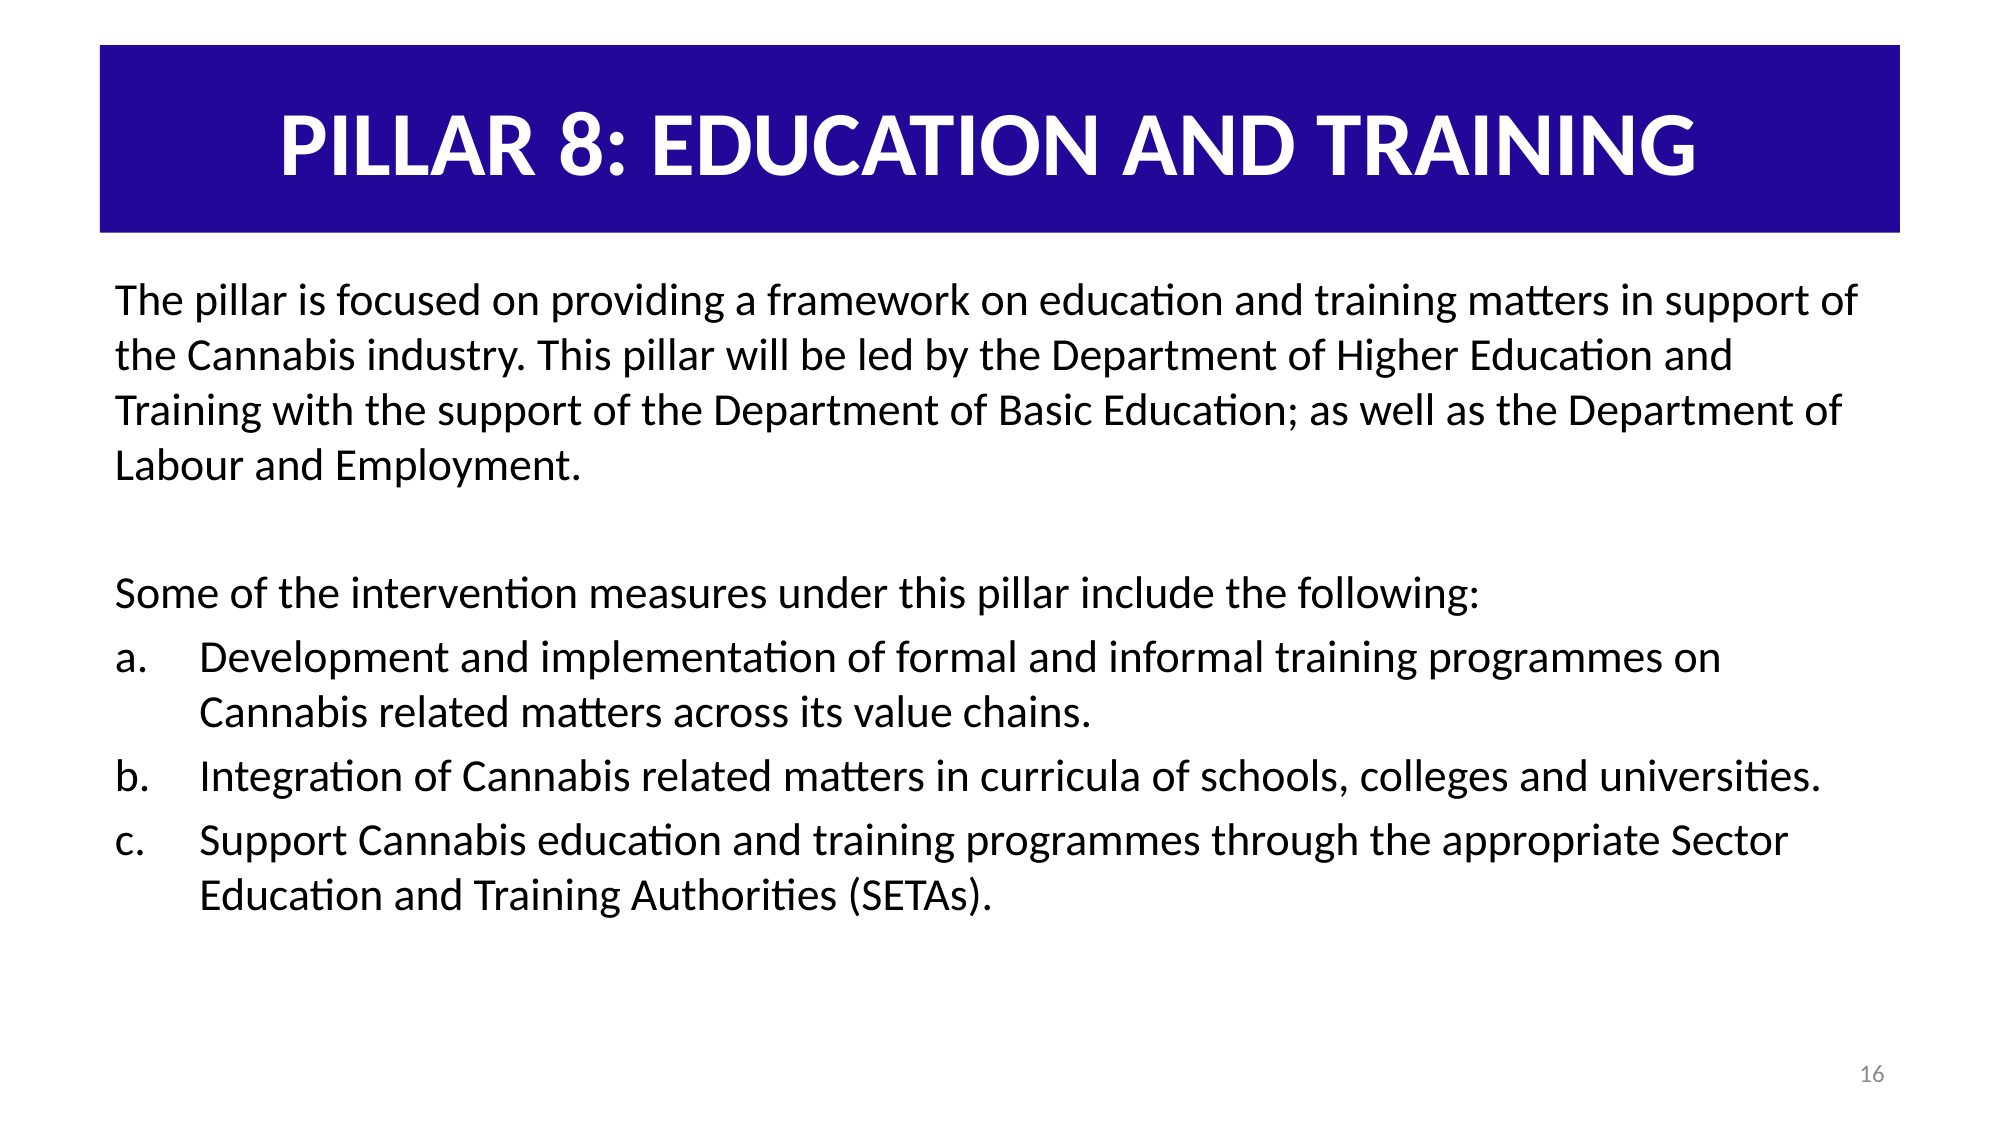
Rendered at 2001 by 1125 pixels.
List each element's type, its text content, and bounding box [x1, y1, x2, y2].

slide_number 16 [1433, 1042, 1900, 1103]
title PILLAR 8: EDUCATION AND TRAINING [99, 45, 1900, 233]
list The pillar is focused on providing a framework on education and training matters in support of the Cannabis industry. This pillar will be led by the Department of Higher Education and Training with the support of the Department of Basic Education; as well as the Department of Labour and Employment. Some of the intervention measures under this pillar include the following: Development and implementation of formal and informal training programmes on Cannabis related matters across its value chains. Integration of Cannabis related matters in curricula of schools, colleges and universities. Support Cannabis education and training programmes through the appropriate Sector Education and Training Authorities (SETAs). [99, 262, 1900, 1005]
